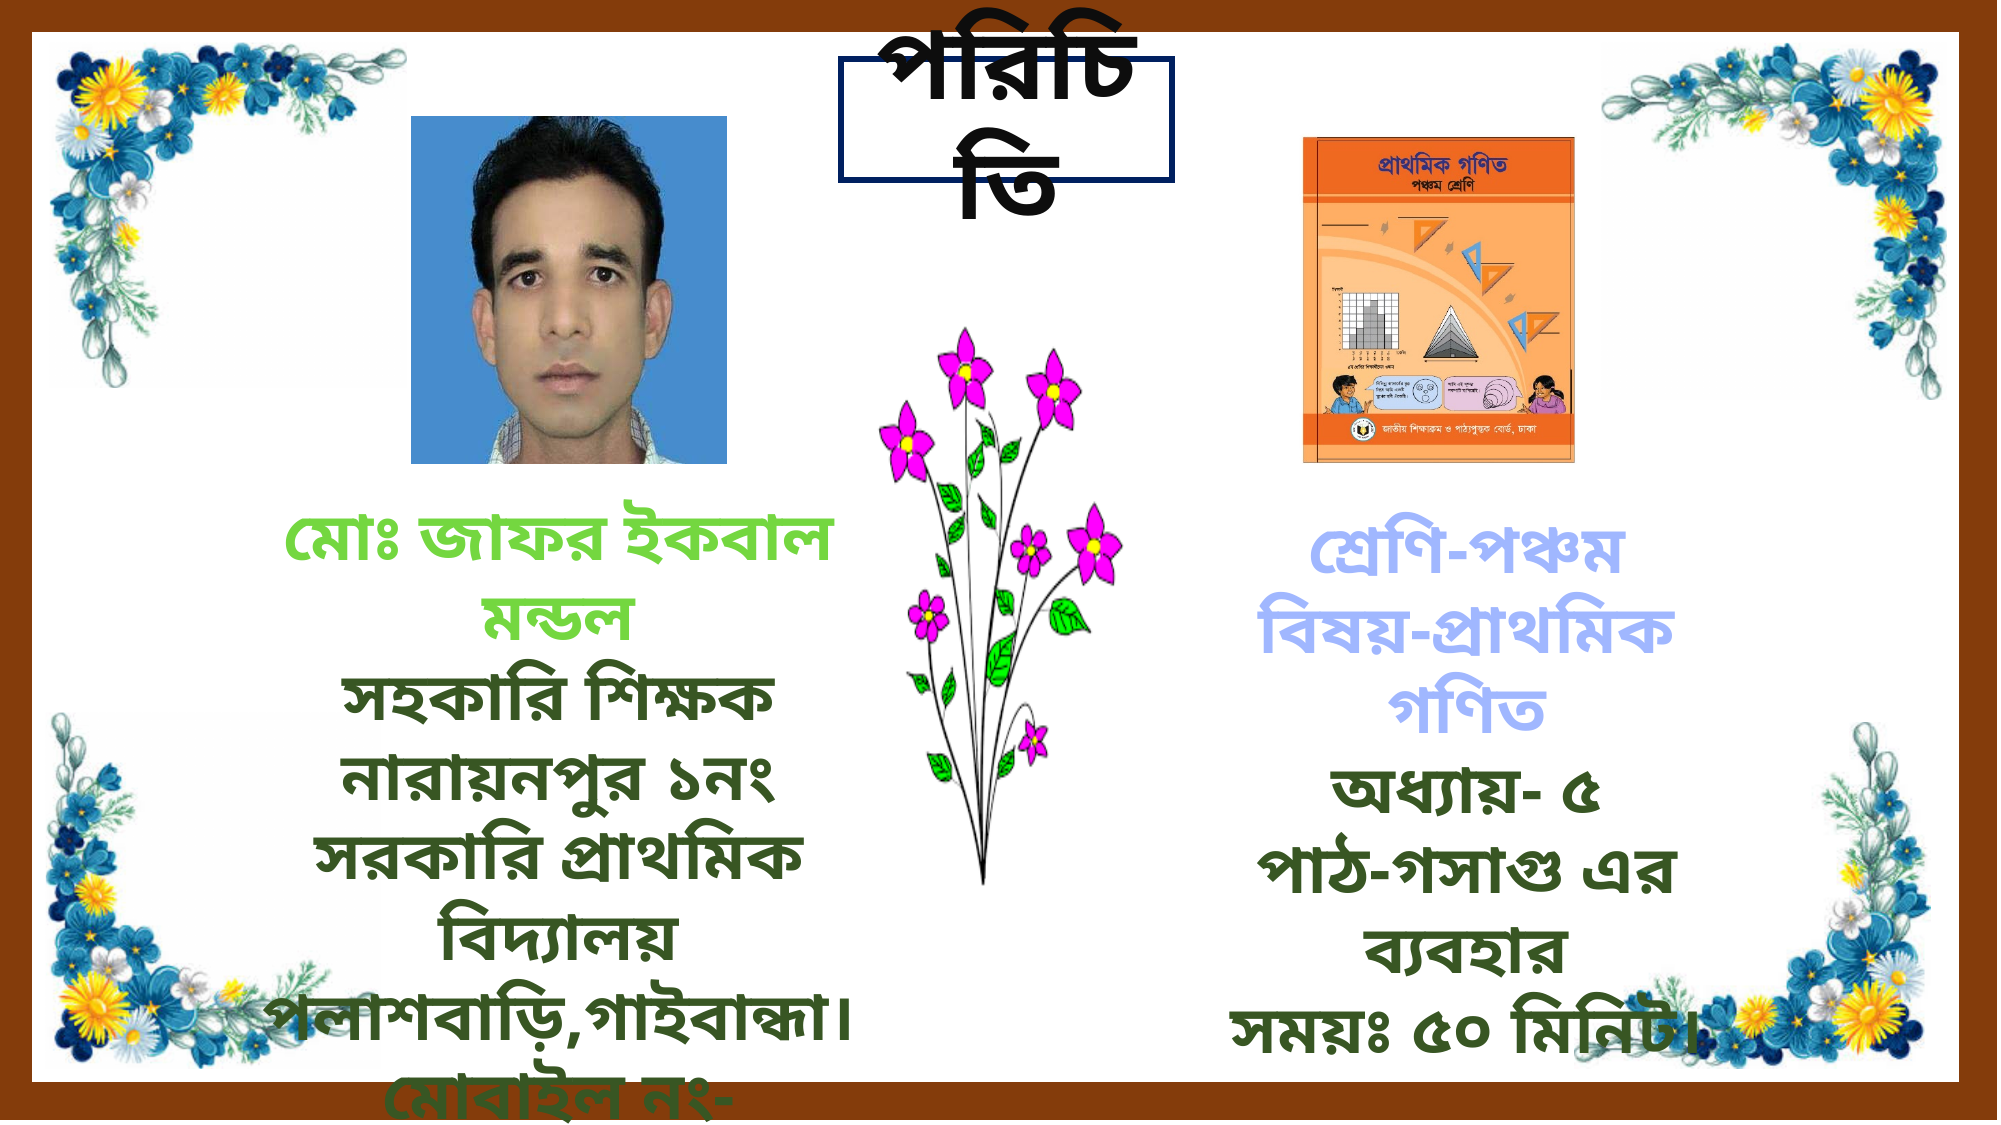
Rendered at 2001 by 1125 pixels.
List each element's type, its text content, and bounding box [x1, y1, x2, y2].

picture [1298, 133, 1578, 465]
picture [1595, 43, 1952, 399]
text_box [11, 12, 1979, 1102]
text_box মোঃ জাফর ইকবাল মন্ডল সহকারি শিক্ষক নারায়নপুর ১নং সরকারি প্রাথমিক বিদ্যালয় পলাশবাড়ি,গাইবান্ধা। মোবাইল নং-০১৭৩৩২৭৯৮৮২ [230, 486, 888, 1125]
picture [49, 42, 406, 388]
picture [34, 713, 391, 1068]
picture [874, 317, 1132, 892]
text_box শ্রেণি-পঞ্চম বিষয়-প্রাথমিক গণিত অধ্যায়- ৫ পাঠ-গসাগু এর ব্যবহার সময়ঃ ৫০ মিনিট। [1209, 499, 1724, 1102]
picture [410, 116, 727, 464]
picture [1574, 722, 1931, 1069]
text_box পরিচিতি [840, 58, 1173, 181]
